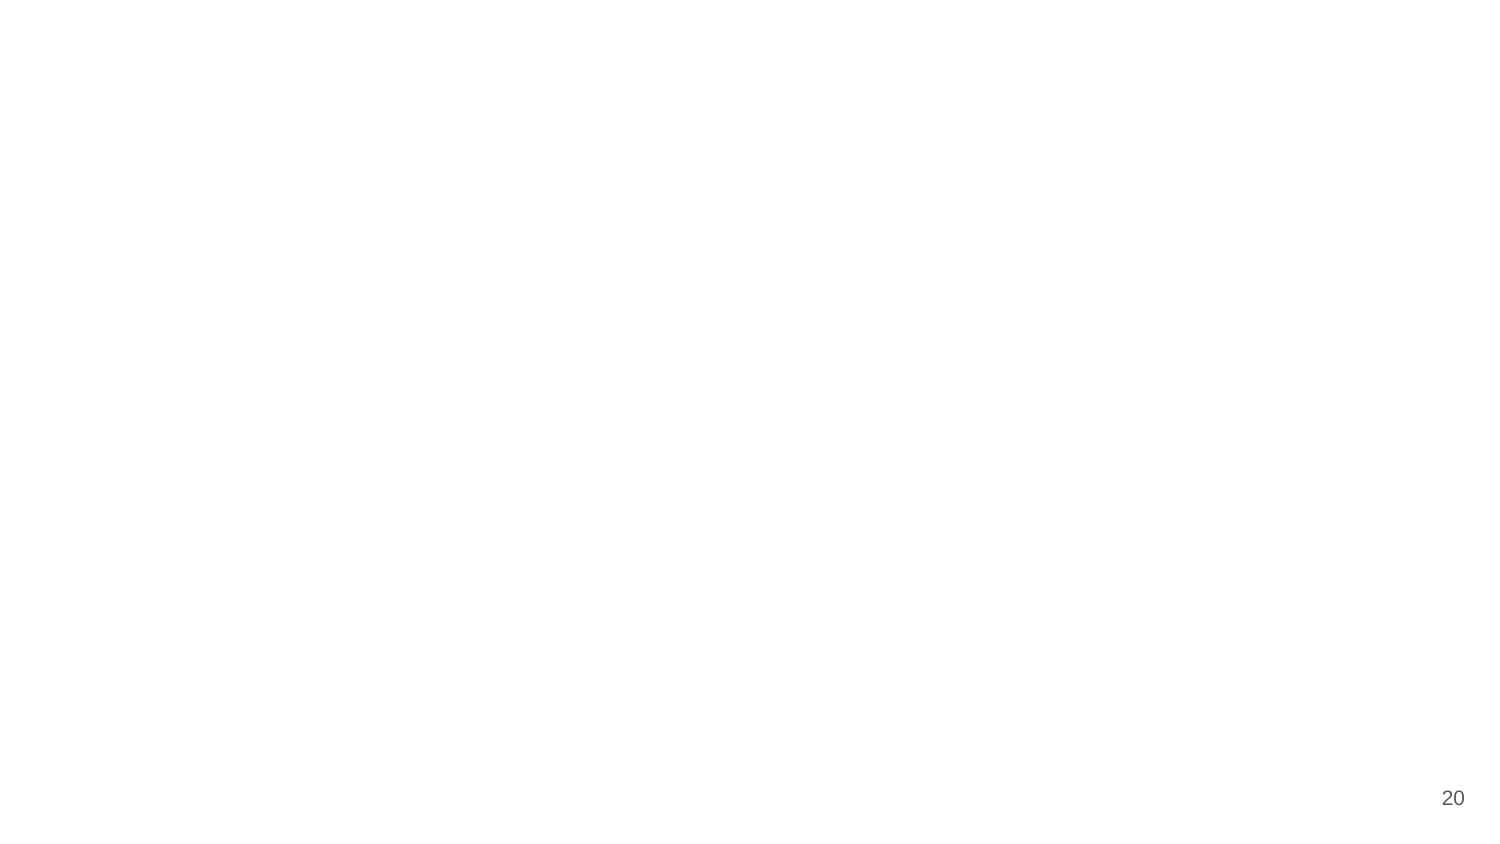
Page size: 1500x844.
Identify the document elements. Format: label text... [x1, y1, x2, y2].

slide_number ‹#› [1389, 764, 1480, 830]
